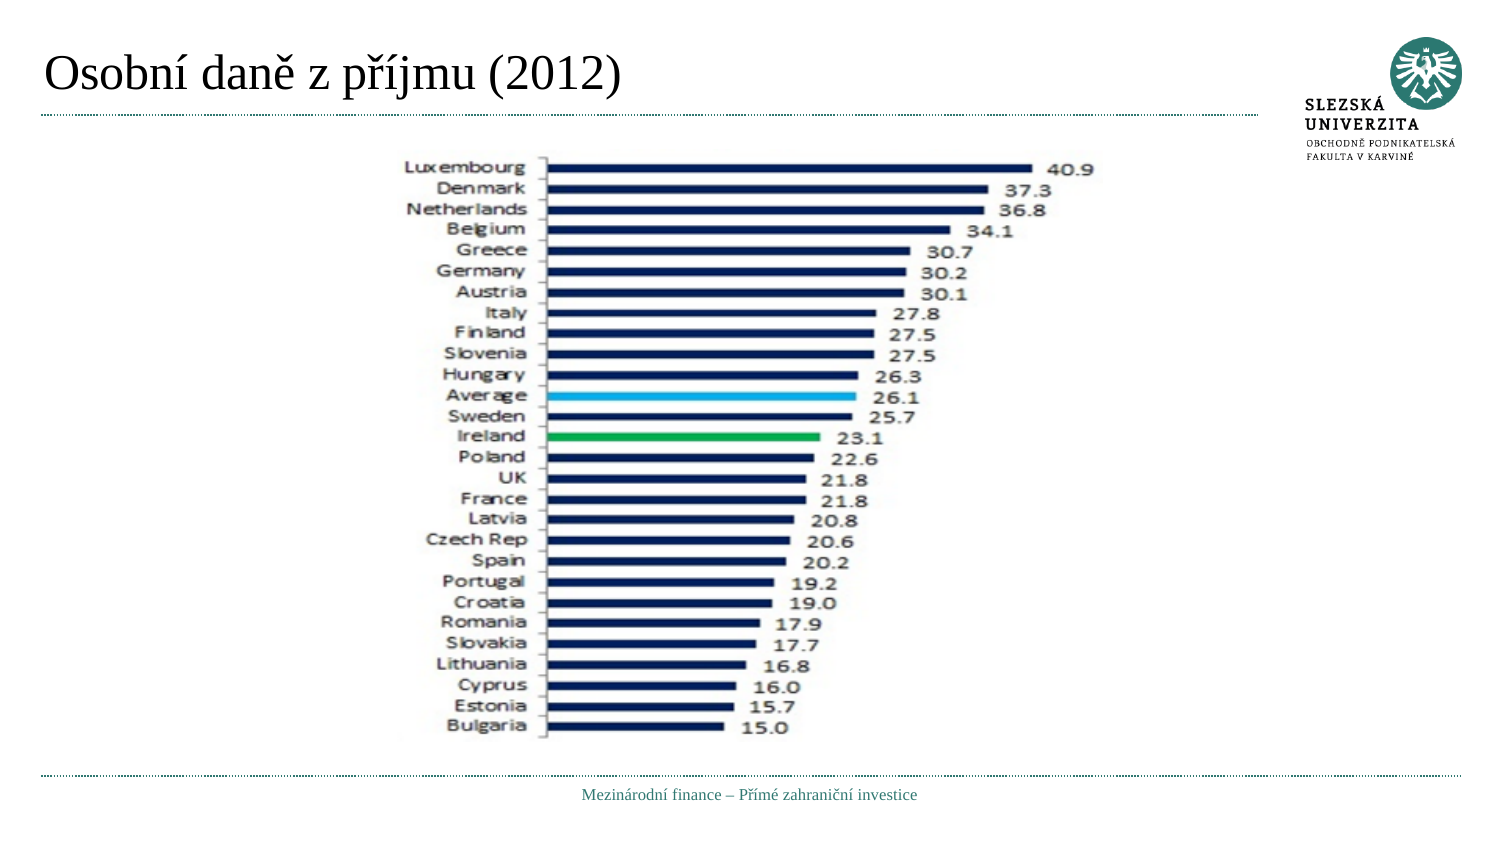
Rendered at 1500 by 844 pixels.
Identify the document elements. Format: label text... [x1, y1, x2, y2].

picture [1305, 37, 1462, 160]
text_box Mezinárodní finance – Přímé zahraniční investice [442, 776, 1058, 811]
title Osobní daně z příjmu (2012) [29, 32, 1275, 116]
picture [396, 149, 1104, 742]
